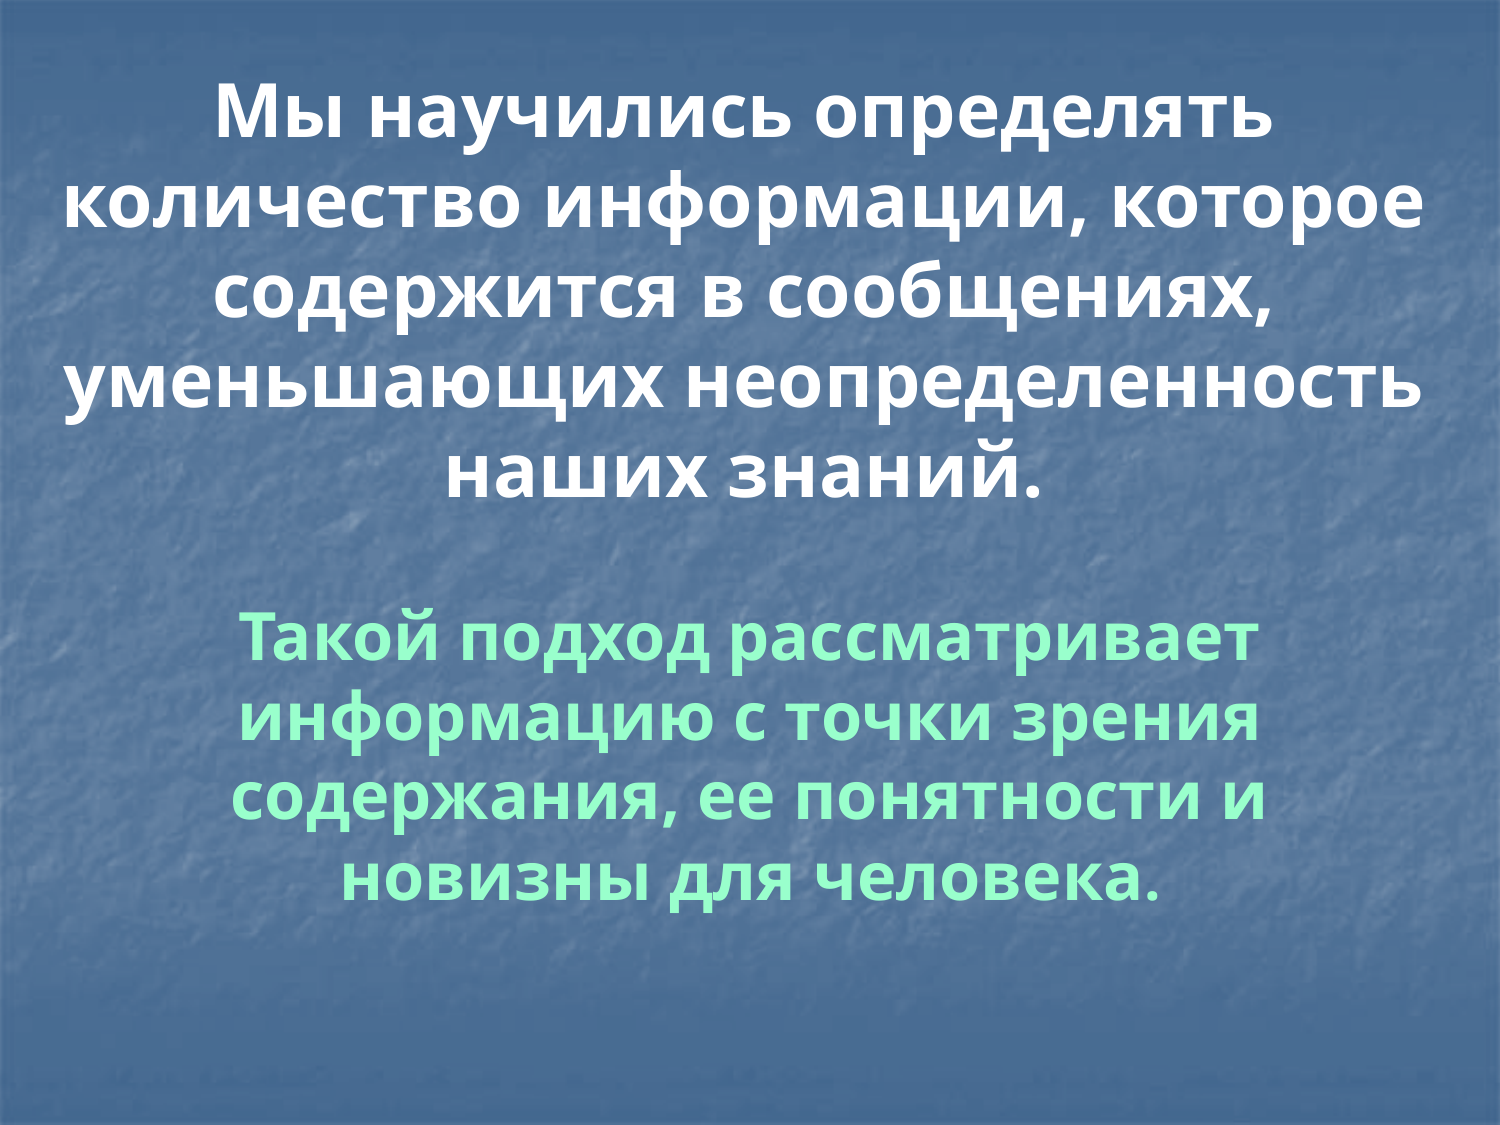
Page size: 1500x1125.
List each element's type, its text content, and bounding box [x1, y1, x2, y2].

text_box Мы научились определять количество информации, которое содержится в сообщениях, уменьшающих неопределенность наших знаний. [41, 54, 1447, 520]
text_box Такой подход рассматривает информацию с точки зрения содержания, ее понятности и новизны для человека. [62, 586, 1438, 921]
